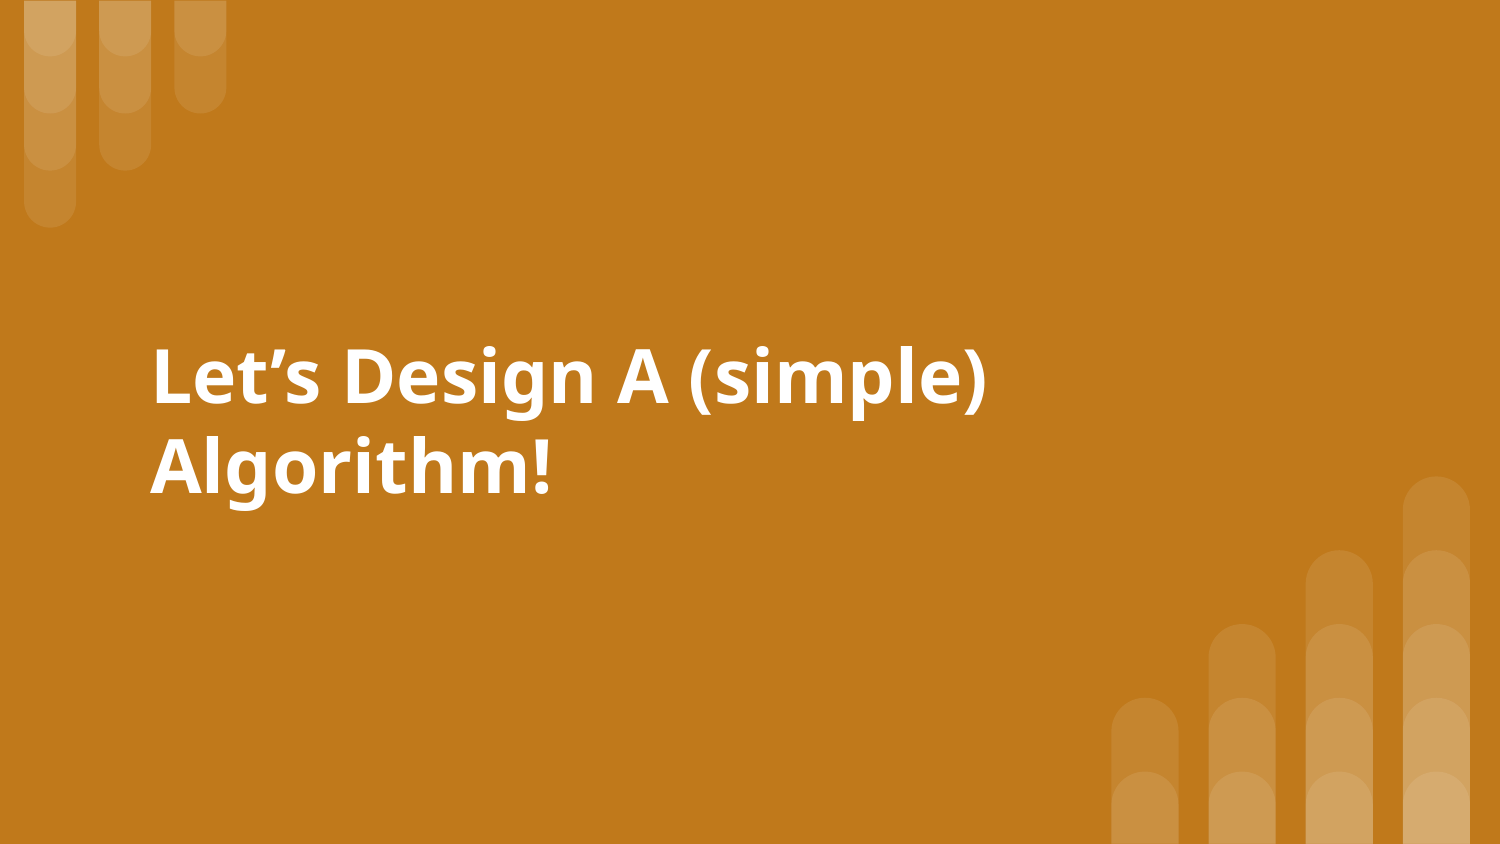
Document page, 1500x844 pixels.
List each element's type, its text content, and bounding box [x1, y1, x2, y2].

title Let’s Design A (simple) Algorithm! [135, 264, 1097, 572]
